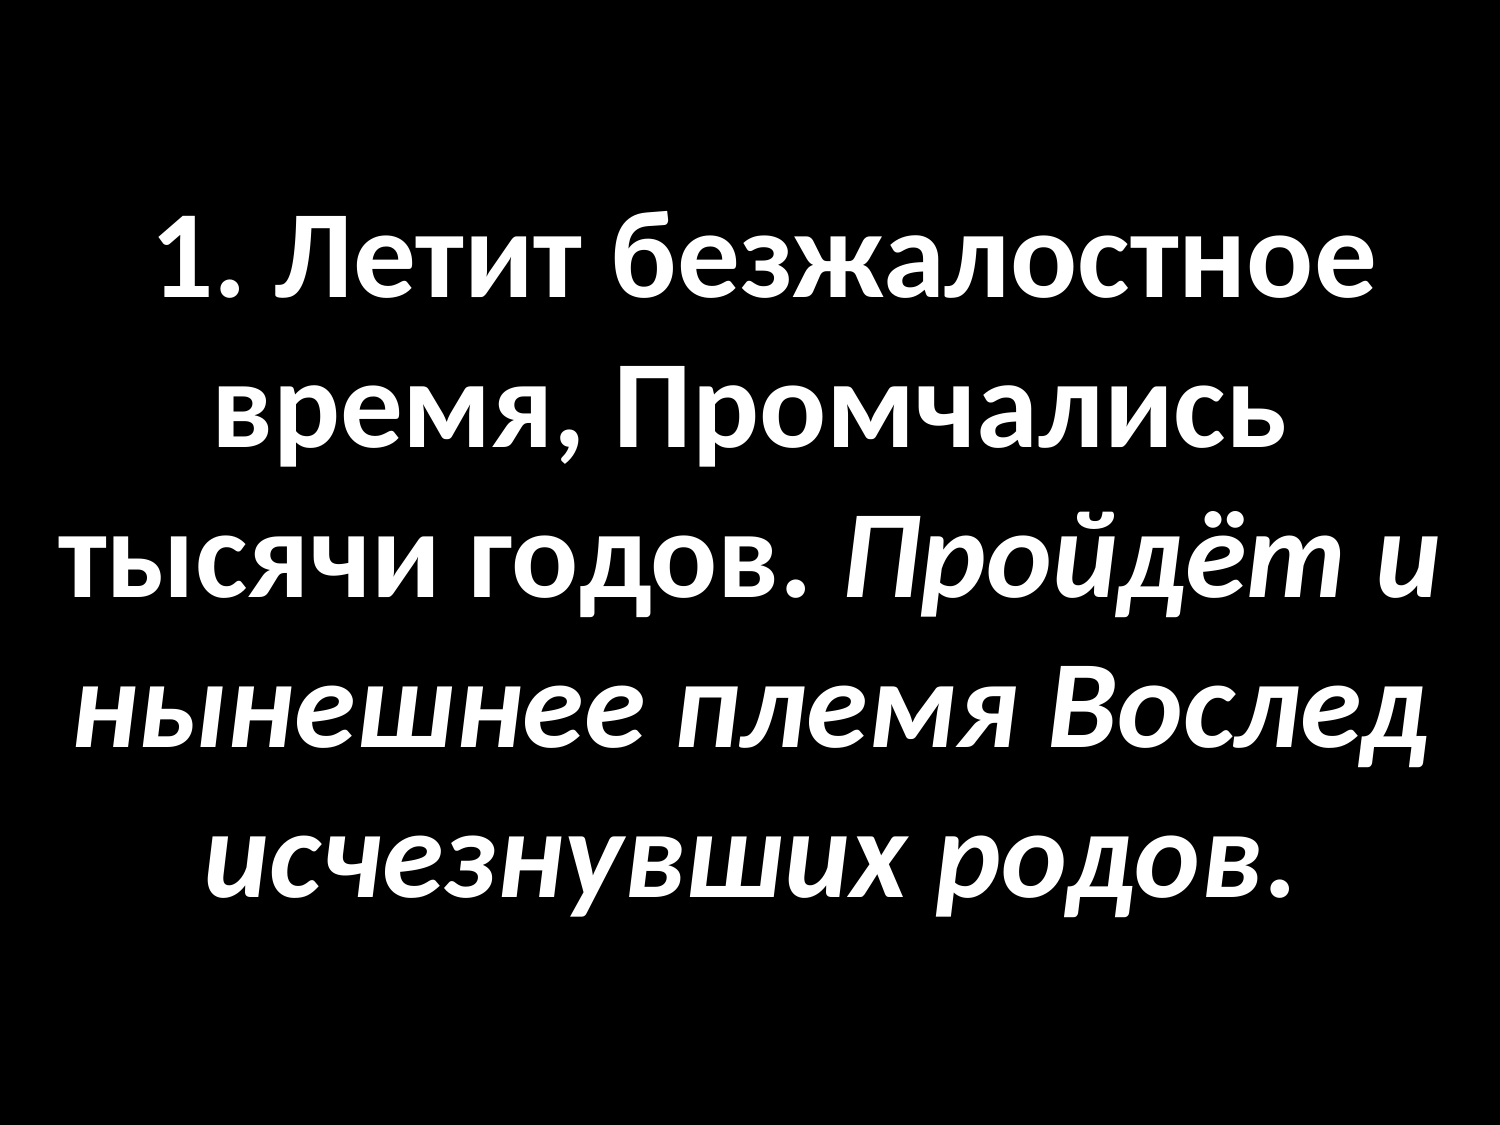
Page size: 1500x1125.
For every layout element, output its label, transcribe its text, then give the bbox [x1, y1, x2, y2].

title 1. Летит безжалостное время, Промчались тысячи годов. Пройдёт и нынешнее племя Вослед исчезнувших родов. [0, 426, 1500, 668]
